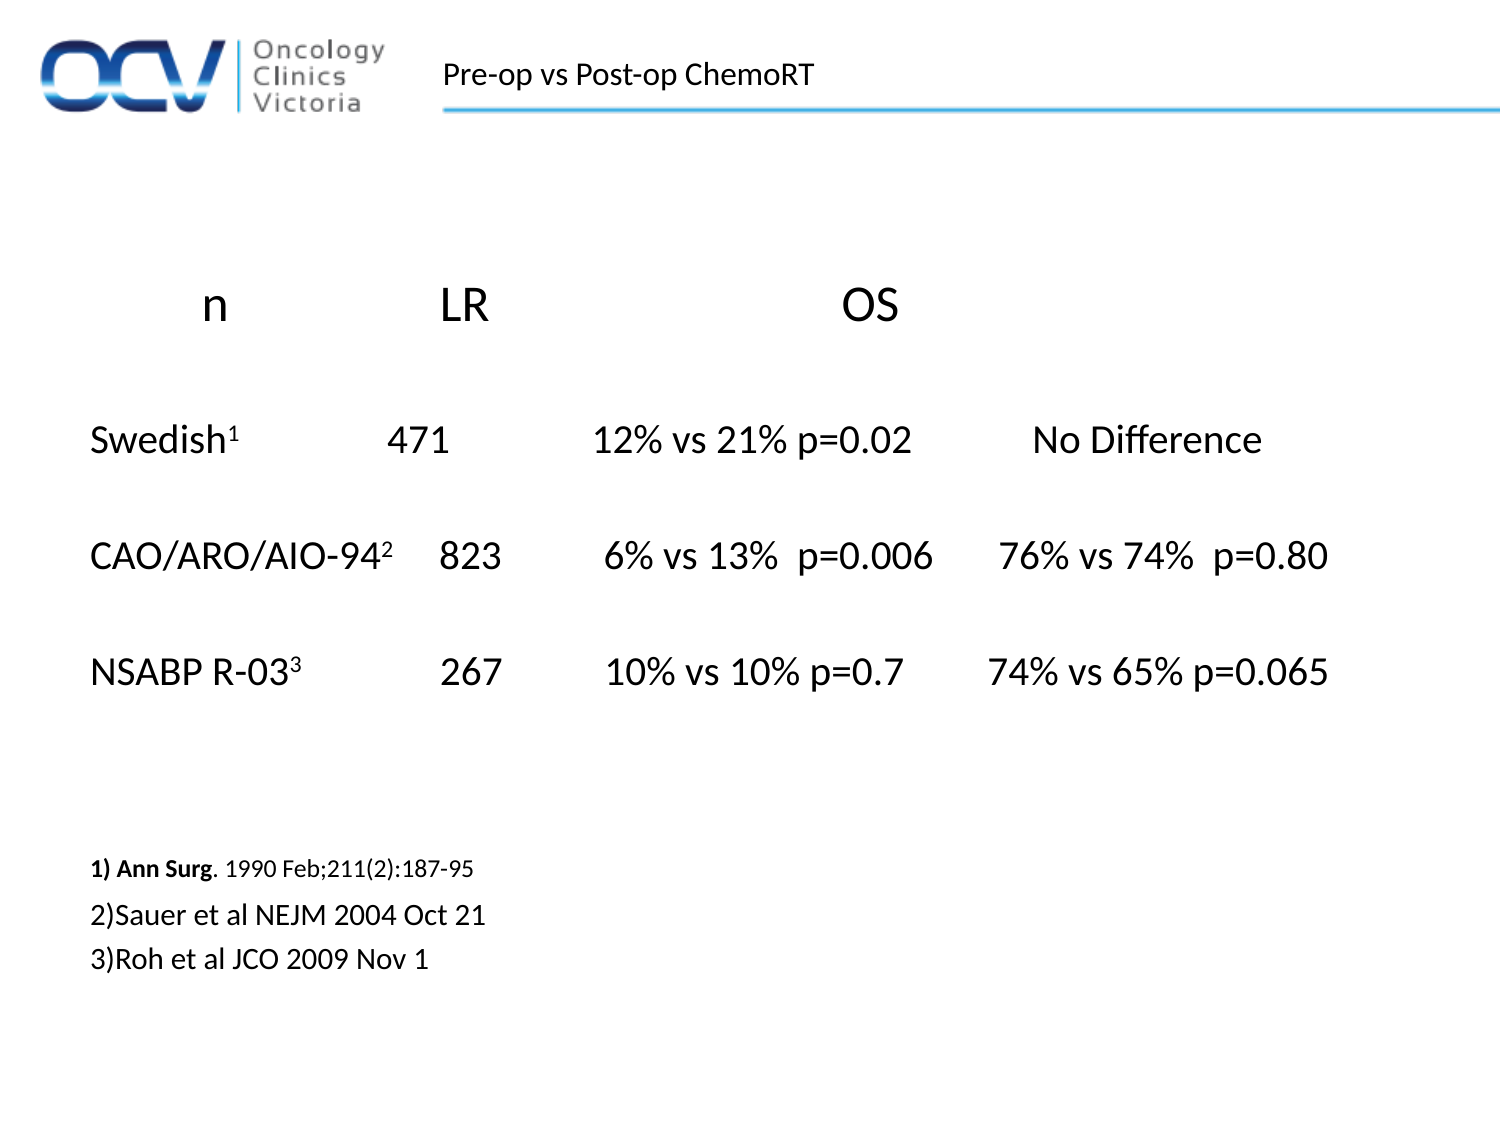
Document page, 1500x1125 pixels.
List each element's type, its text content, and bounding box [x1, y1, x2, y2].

picture [0, 0, 1500, 187]
list n LR OS Swedish1 471 12% vs 21% p=0.02 No Difference CAO/ARO/AIO-942 823 6% vs 13% p=0.006 76% vs 74% p=0.80 NSABP R-033 267 10% vs 10% p=0.7 74% vs 65% p=0.065 1) Ann Surg. 1990 Feb;211(2):187-95 2)Sauer et al NEJM 2004 Oct 21 3)Roh et al JCO 2009 Nov 1 [75, 262, 1425, 1005]
